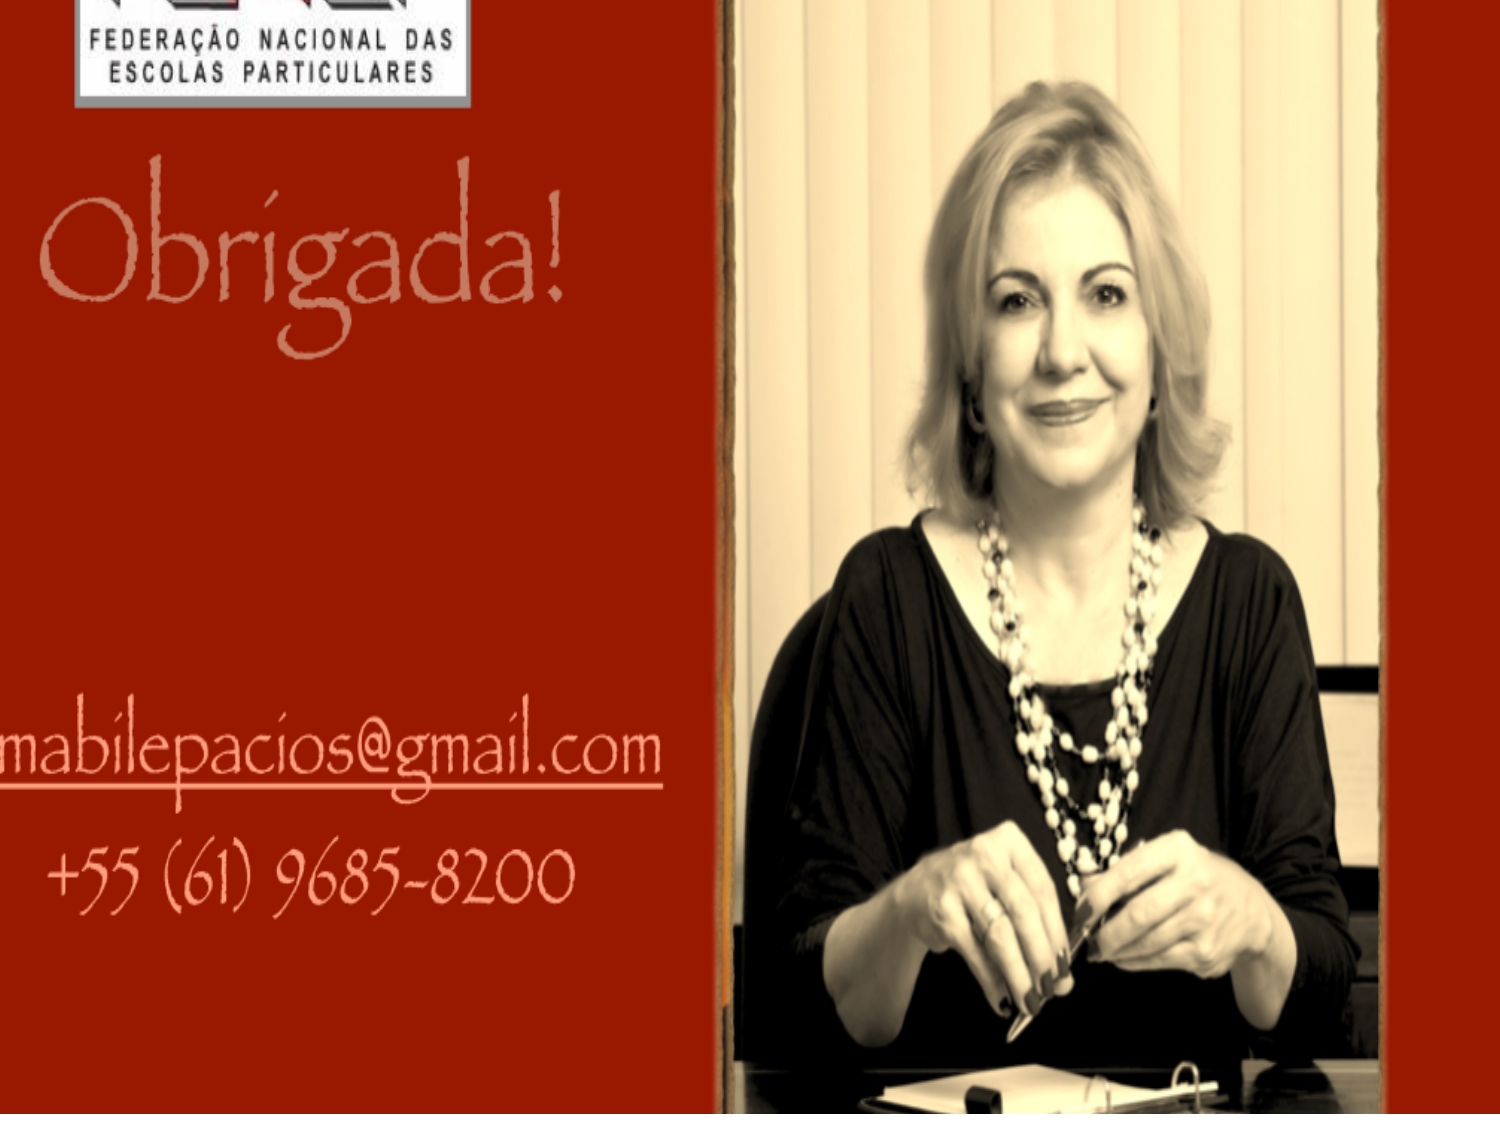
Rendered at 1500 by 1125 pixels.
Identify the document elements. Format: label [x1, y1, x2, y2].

list [0, 0, 1500, 1115]
